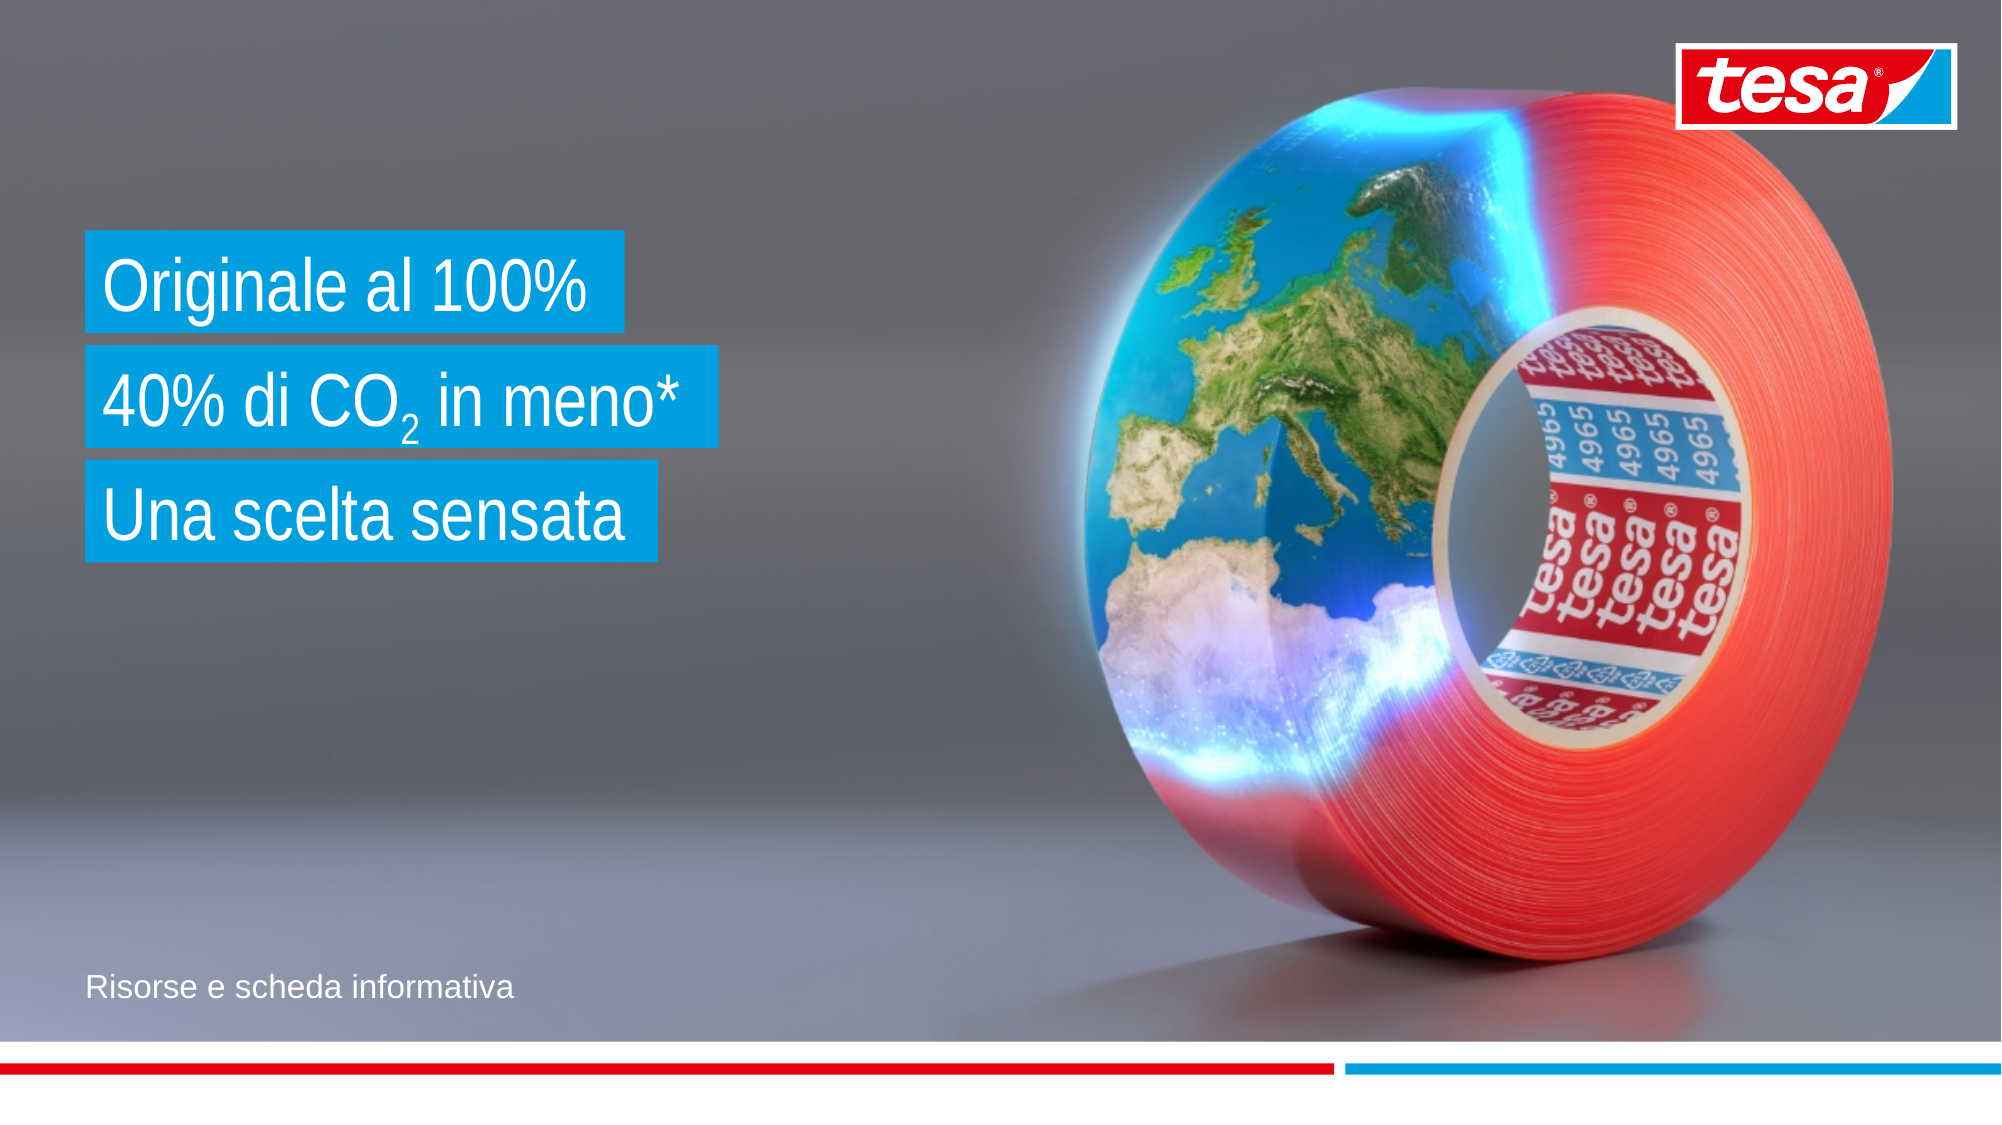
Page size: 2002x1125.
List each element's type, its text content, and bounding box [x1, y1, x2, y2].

list Risorse e scheda informativa [85, 1051, 1958, 1125]
picture [0, 0, 2001, 1042]
